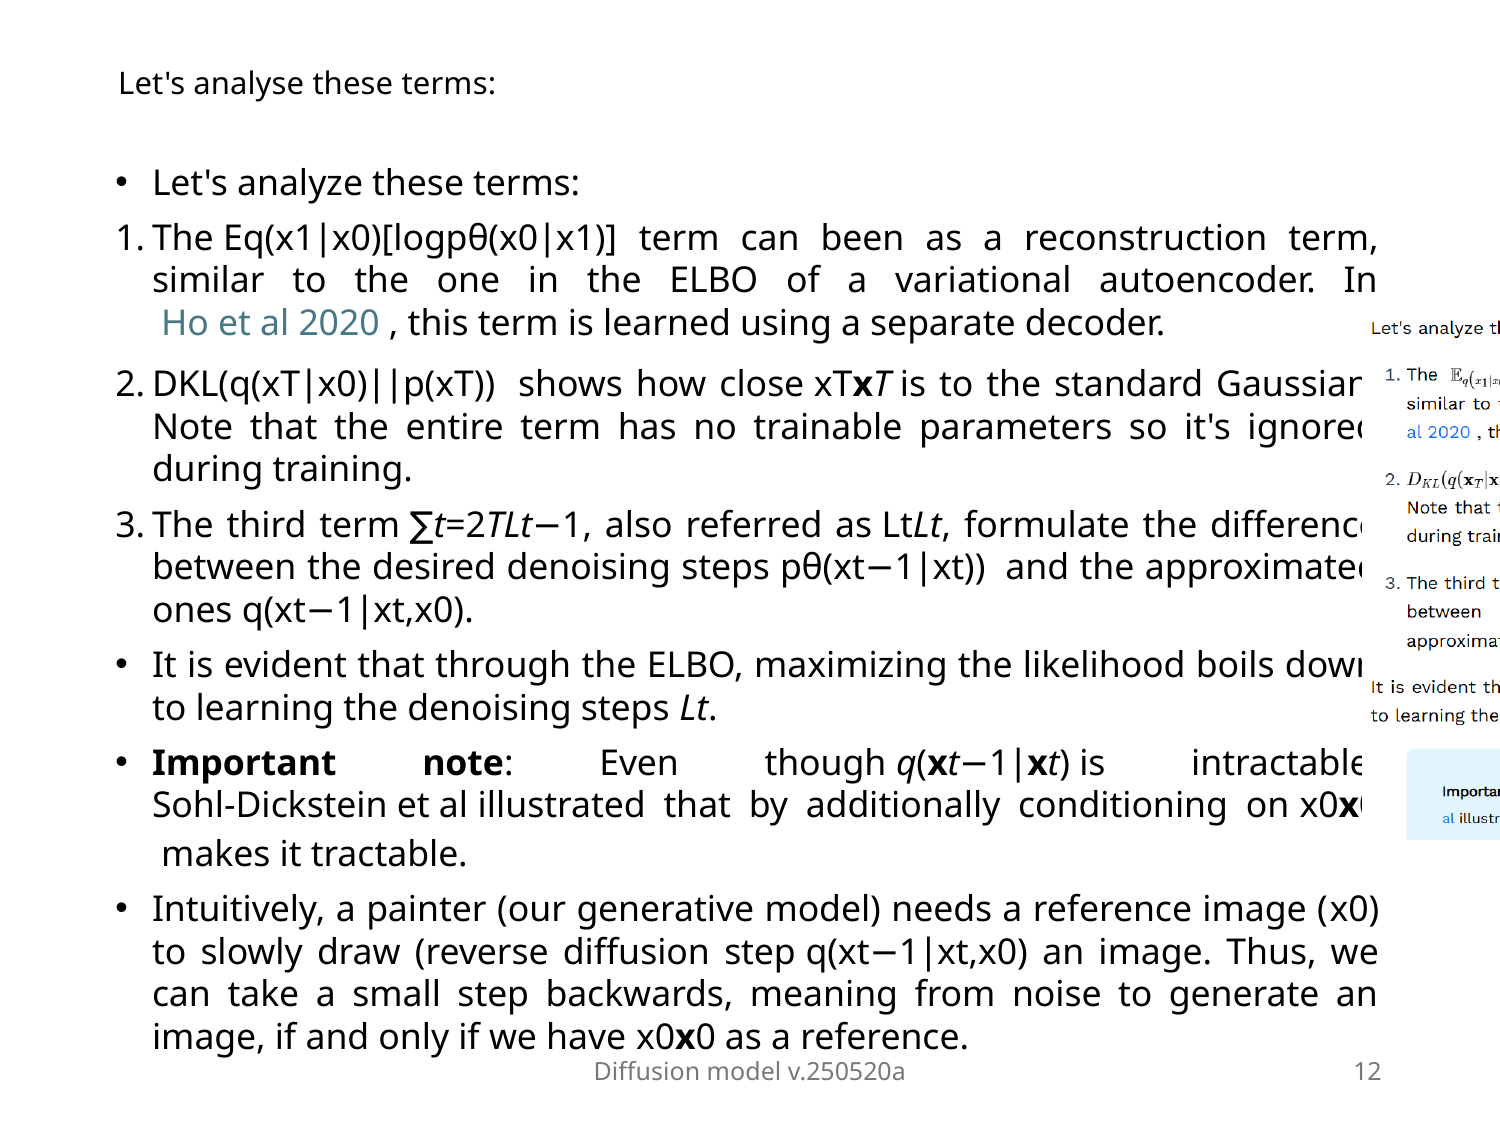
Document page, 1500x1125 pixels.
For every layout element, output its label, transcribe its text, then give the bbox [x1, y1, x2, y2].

list Let's analyze these terms: The Eq(x1∣x0)[logpθ(x0∣x1)] term can been as a reconstruction term, similar to the one in the ELBO of a variational autoencoder. In Ho et al 2020 , this term is learned using a separate decoder. DKL(q(xT∣x0)∣∣p(xT)) shows how close xTxT​ is to the standard Gaussian. Note that the entire term has no trainable parameters so it's ignored during training. The third term ∑t=2T​Lt−1​, also referred as LtLt​, formulate the difference between the desired denoising steps pθ(xt−1∣xt)) and the approximated ones q(xt−1∣xt,x0). It is evident that through the ELBO, maximizing the likelihood boils down to learning the denoising steps Lt​. Important note: Even though q(xt−1​∣xt​) is intractable Sohl-Dickstein et al illustrated that by additionally conditioning on x0x0​ makes it tractable. Intuitively, a painter (our generative model) needs a reference image (x0​) to slowly draw (reverse diffusion step q(xt−1∣xt,x0) an image. Thus, we can take a small step backwards, meaning from noise to generate an image, if and only if we have x0x0​ as a reference. [100, 152, 1395, 1072]
footer Diffusion model v.250520a [496, 1042, 1004, 1103]
title Let's analyse these terms: [103, 59, 1397, 109]
slide_number 12 [1059, 1042, 1397, 1103]
picture [1361, 314, 1500, 840]
